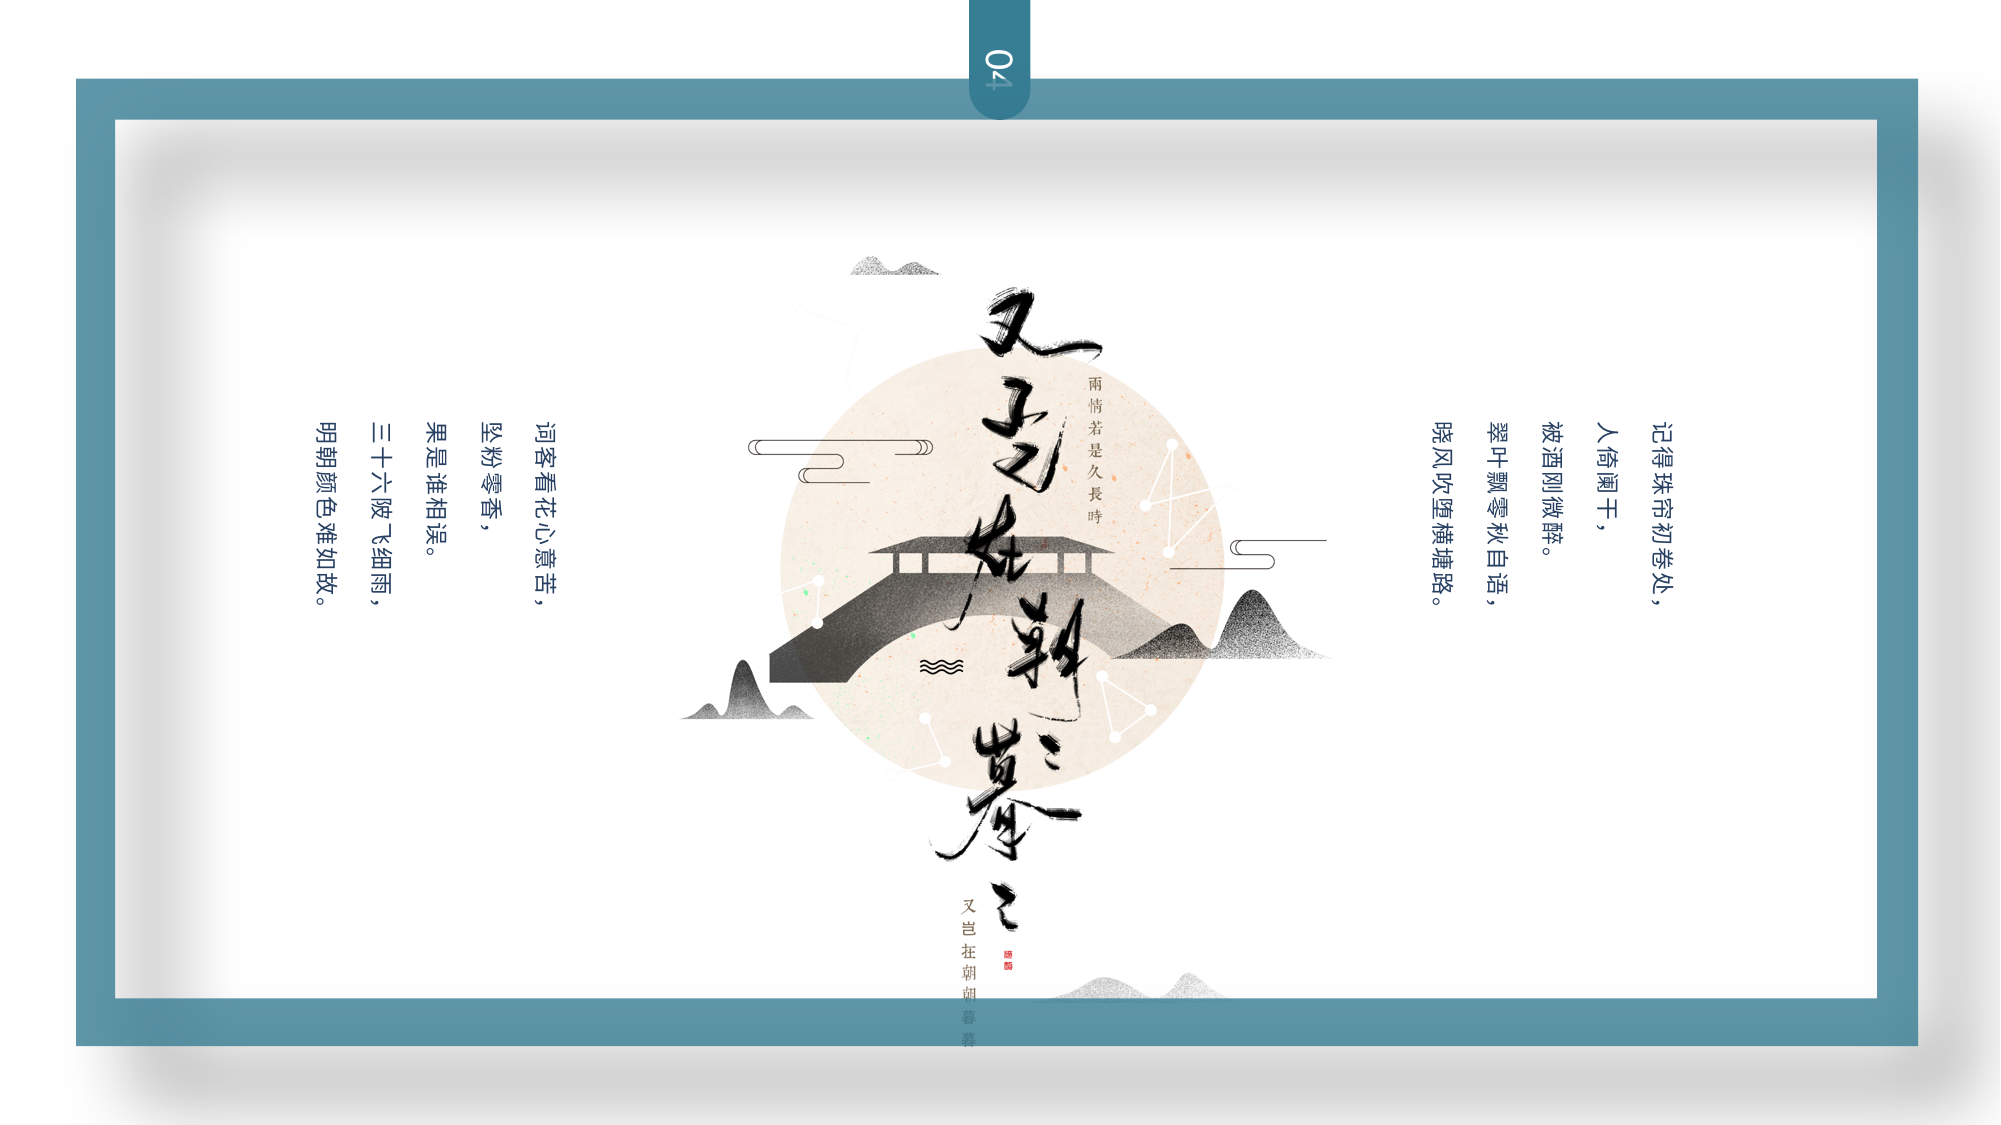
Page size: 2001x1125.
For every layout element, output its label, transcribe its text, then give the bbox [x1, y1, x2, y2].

picture [613, 129, 1404, 1125]
text_box 04 [970, 34, 1035, 78]
text_box 记得珠帘初卷处， 人倚阑干， 被酒刚微醉。 翠叶飘零秋自语， 晓风吹堕横塘路。 [1404, 407, 1712, 650]
text_box [968, 0, 1032, 78]
text_box [75, 78, 1919, 1047]
text_box 词客看花心意苦， 坠粉零香， 果是谁相误。 三十六陂飞细雨， 明朝颜色难如故。 [287, 407, 596, 650]
